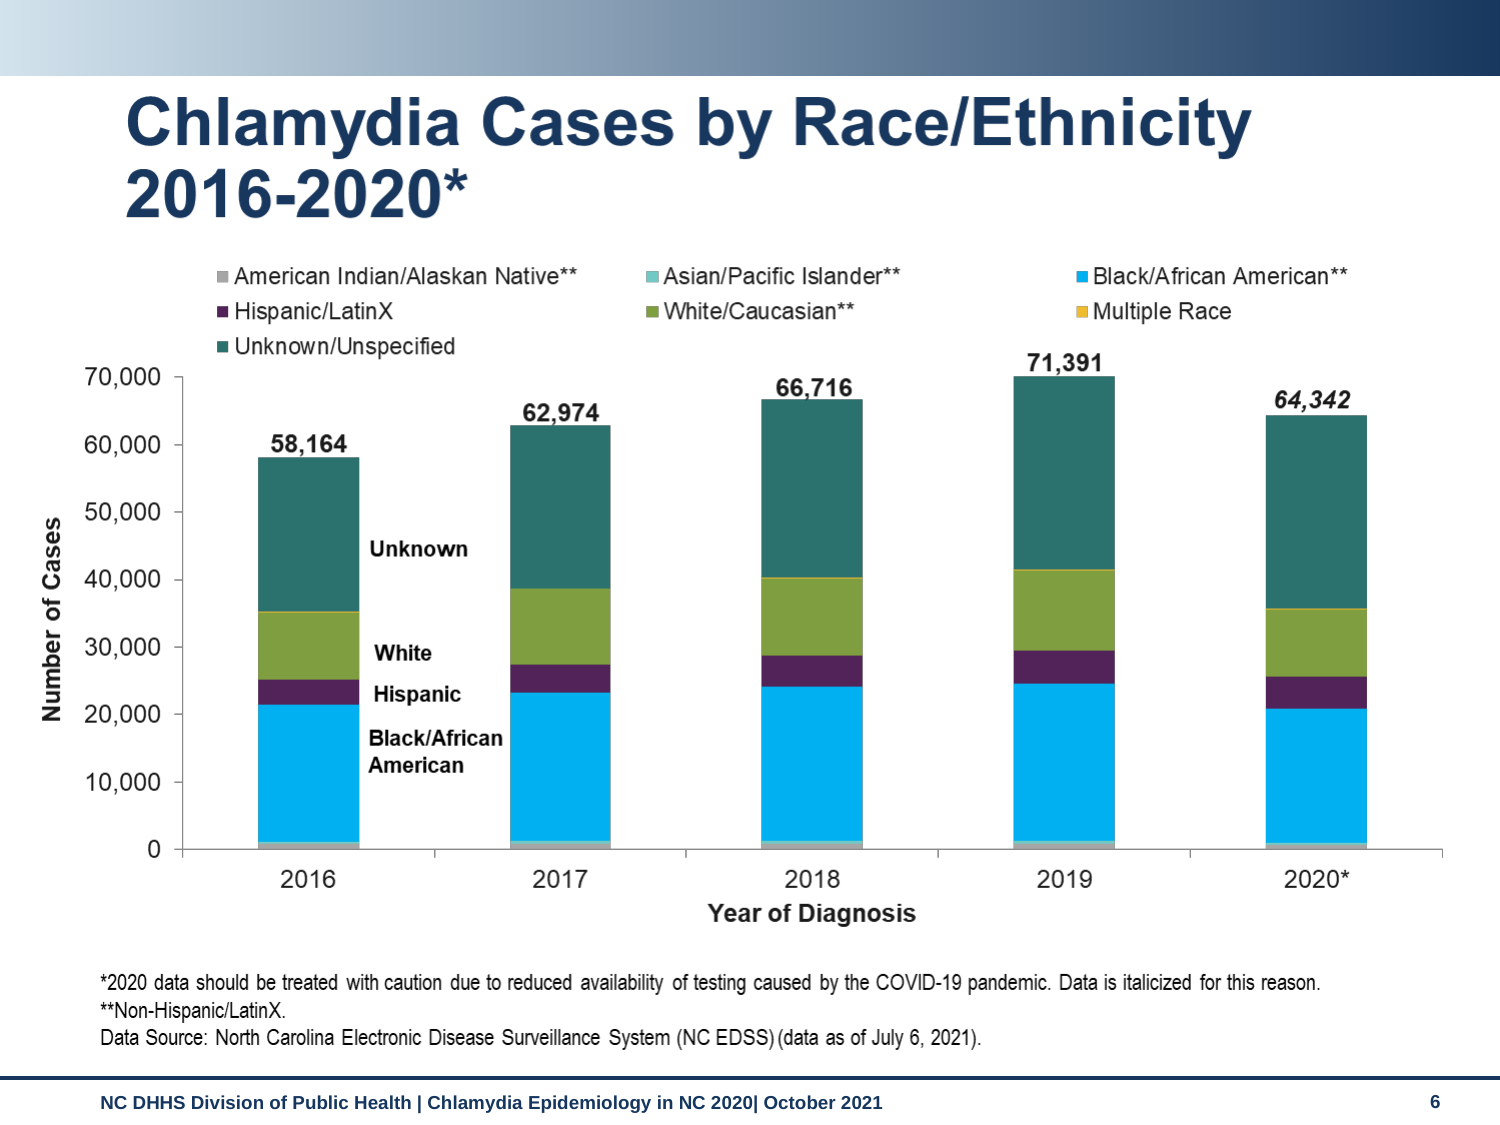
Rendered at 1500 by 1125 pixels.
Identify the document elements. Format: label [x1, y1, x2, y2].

picture [30, 59, 1469, 1065]
